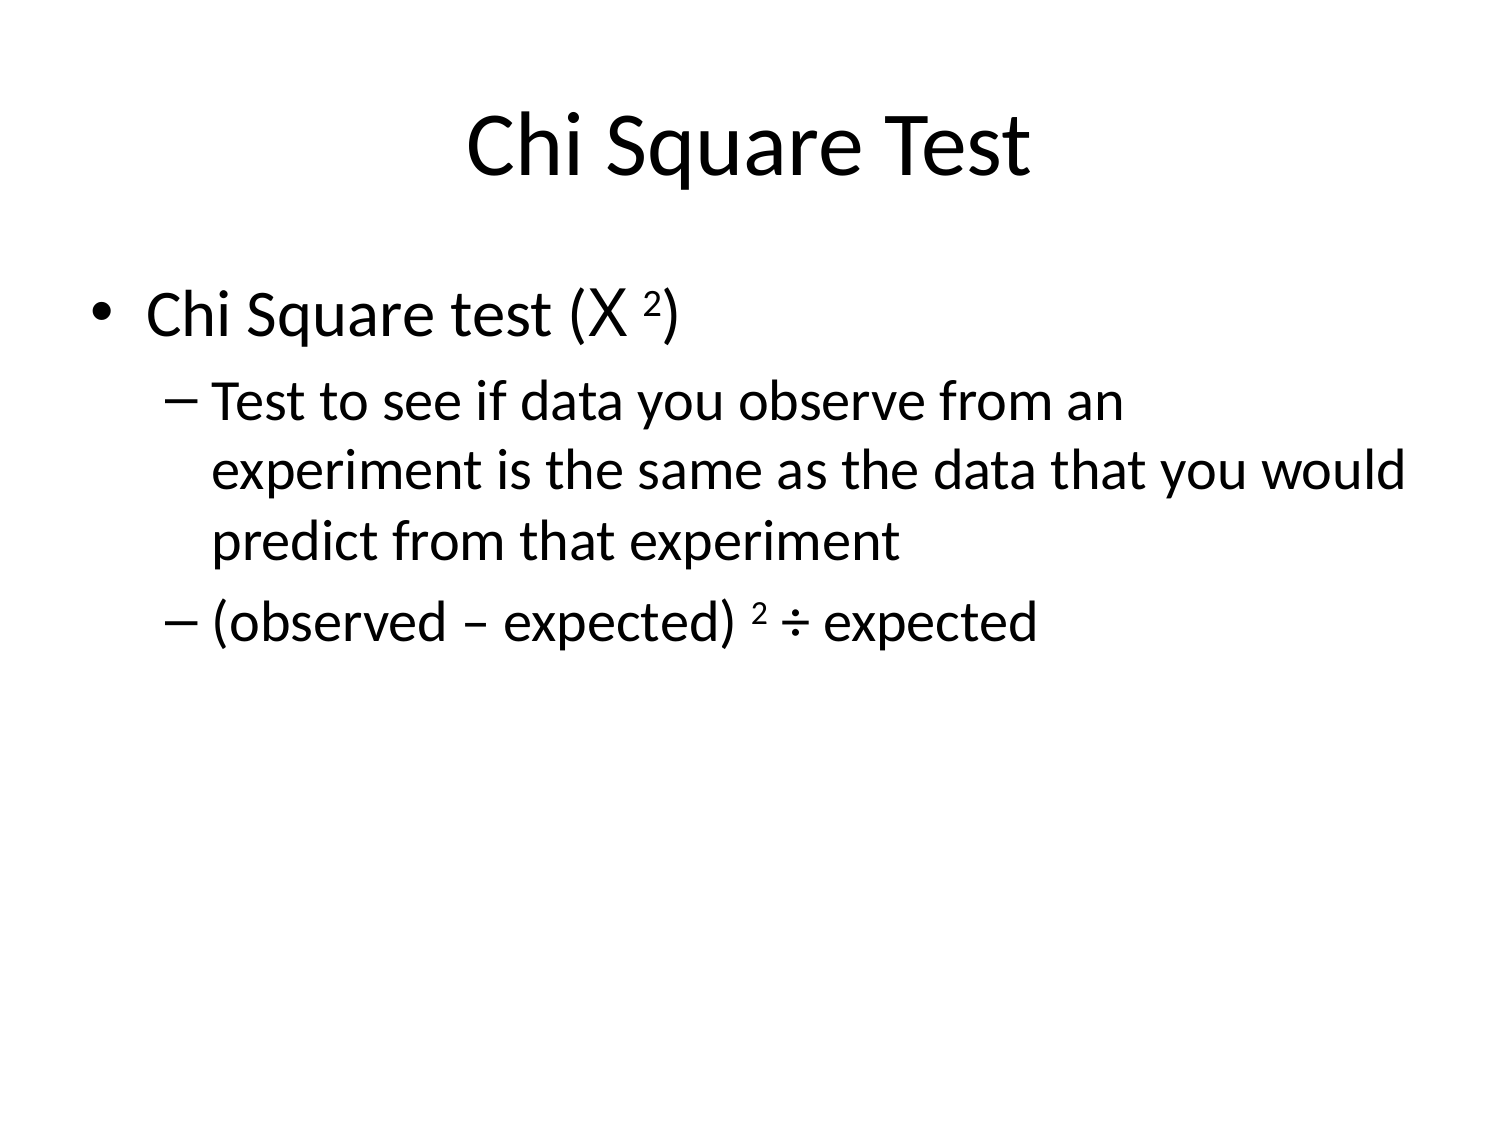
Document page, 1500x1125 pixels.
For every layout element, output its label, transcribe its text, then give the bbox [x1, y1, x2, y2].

list Chi Square test (X 2) Test to see if data you observe from an experiment is the same as the data that you would predict from that experiment (observed – expected) 2 ÷ expected [75, 262, 1425, 1005]
title Chi Square Test [75, 45, 1425, 233]
